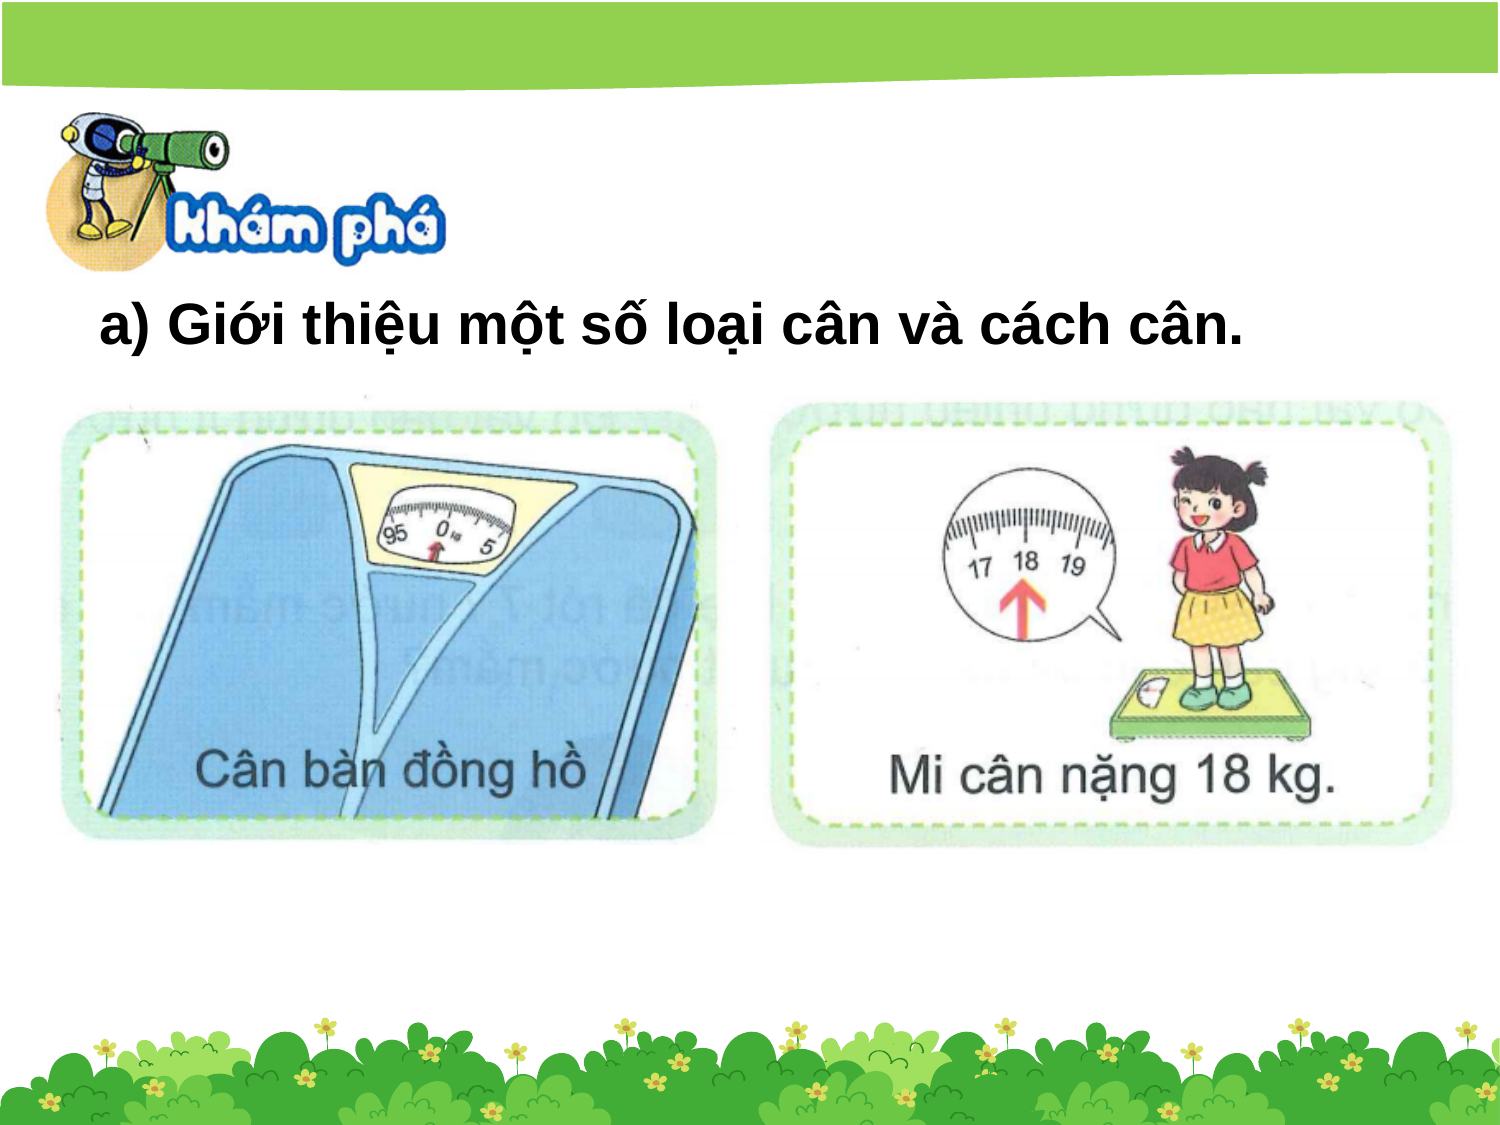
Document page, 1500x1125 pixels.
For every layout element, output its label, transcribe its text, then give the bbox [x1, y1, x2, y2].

picture [758, 385, 1468, 854]
picture [49, 394, 739, 846]
text_box [0, 0, 1500, 95]
text_box a) Giới thiệu một số loại cân và cách cân. [87, 279, 1460, 362]
picture [44, 112, 447, 276]
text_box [0, 1017, 1500, 1125]
